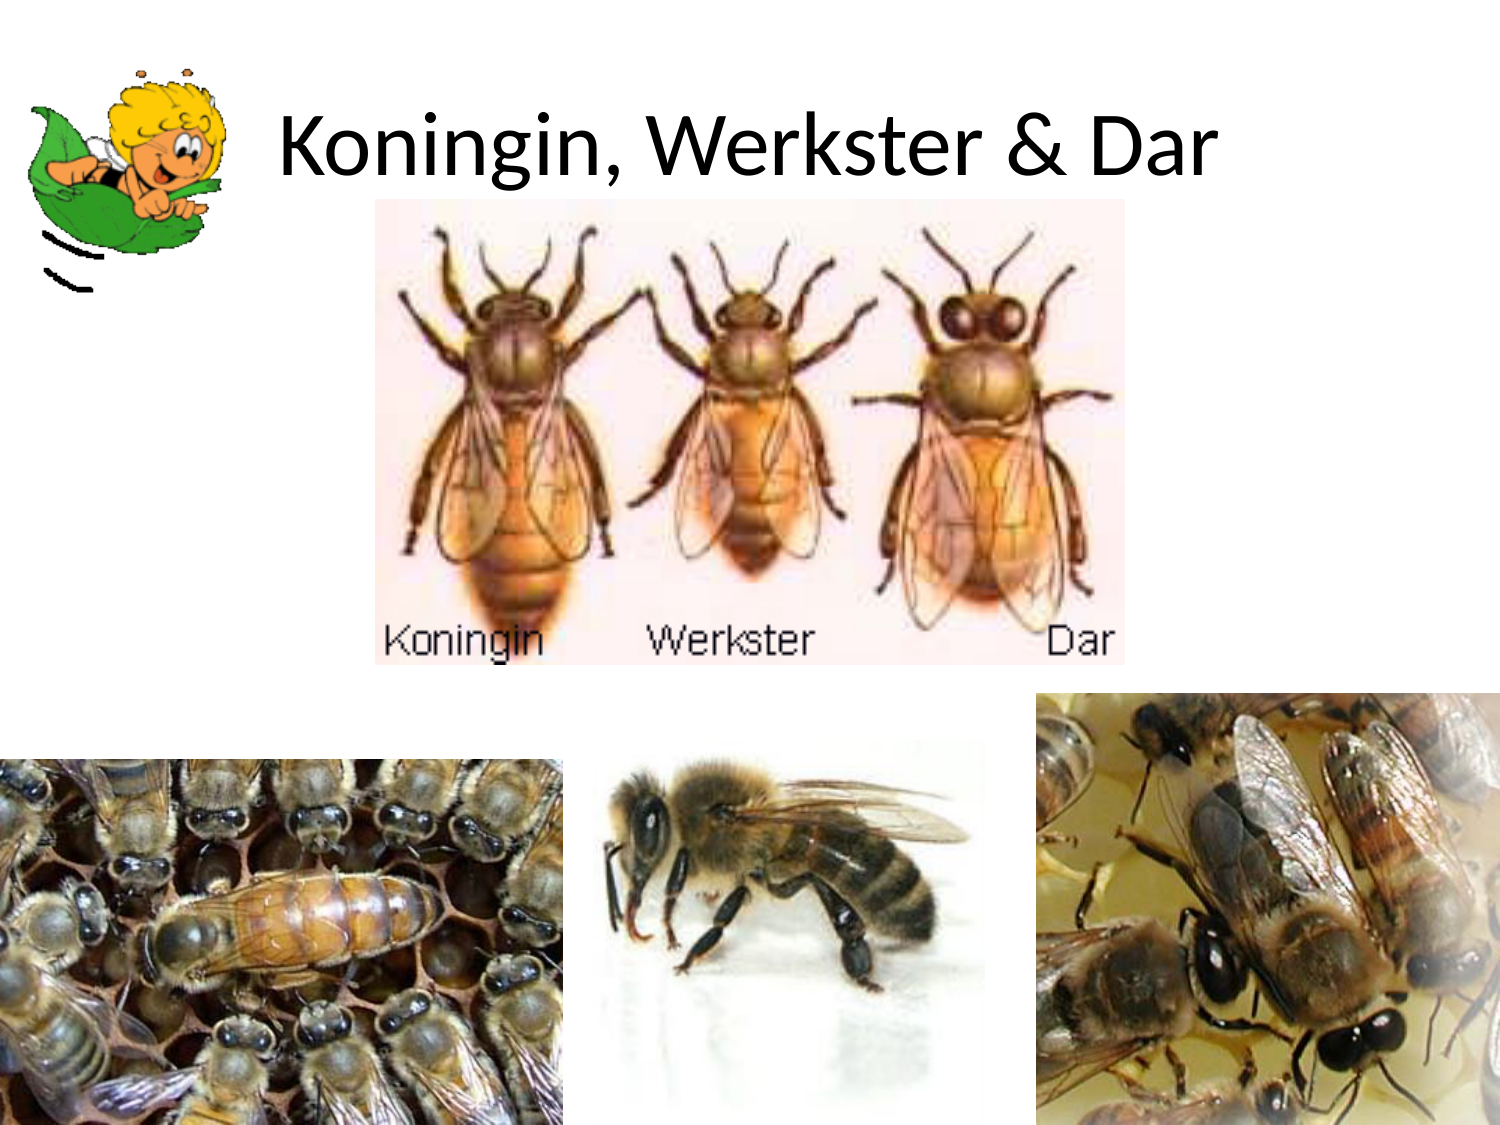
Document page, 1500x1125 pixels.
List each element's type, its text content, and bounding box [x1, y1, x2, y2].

picture [593, 740, 985, 1125]
picture [1036, 692, 1500, 1125]
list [374, 198, 1126, 665]
picture [0, 58, 337, 373]
picture [0, 759, 563, 1125]
title Koningin, Werkster & Dar [75, 45, 1425, 233]
